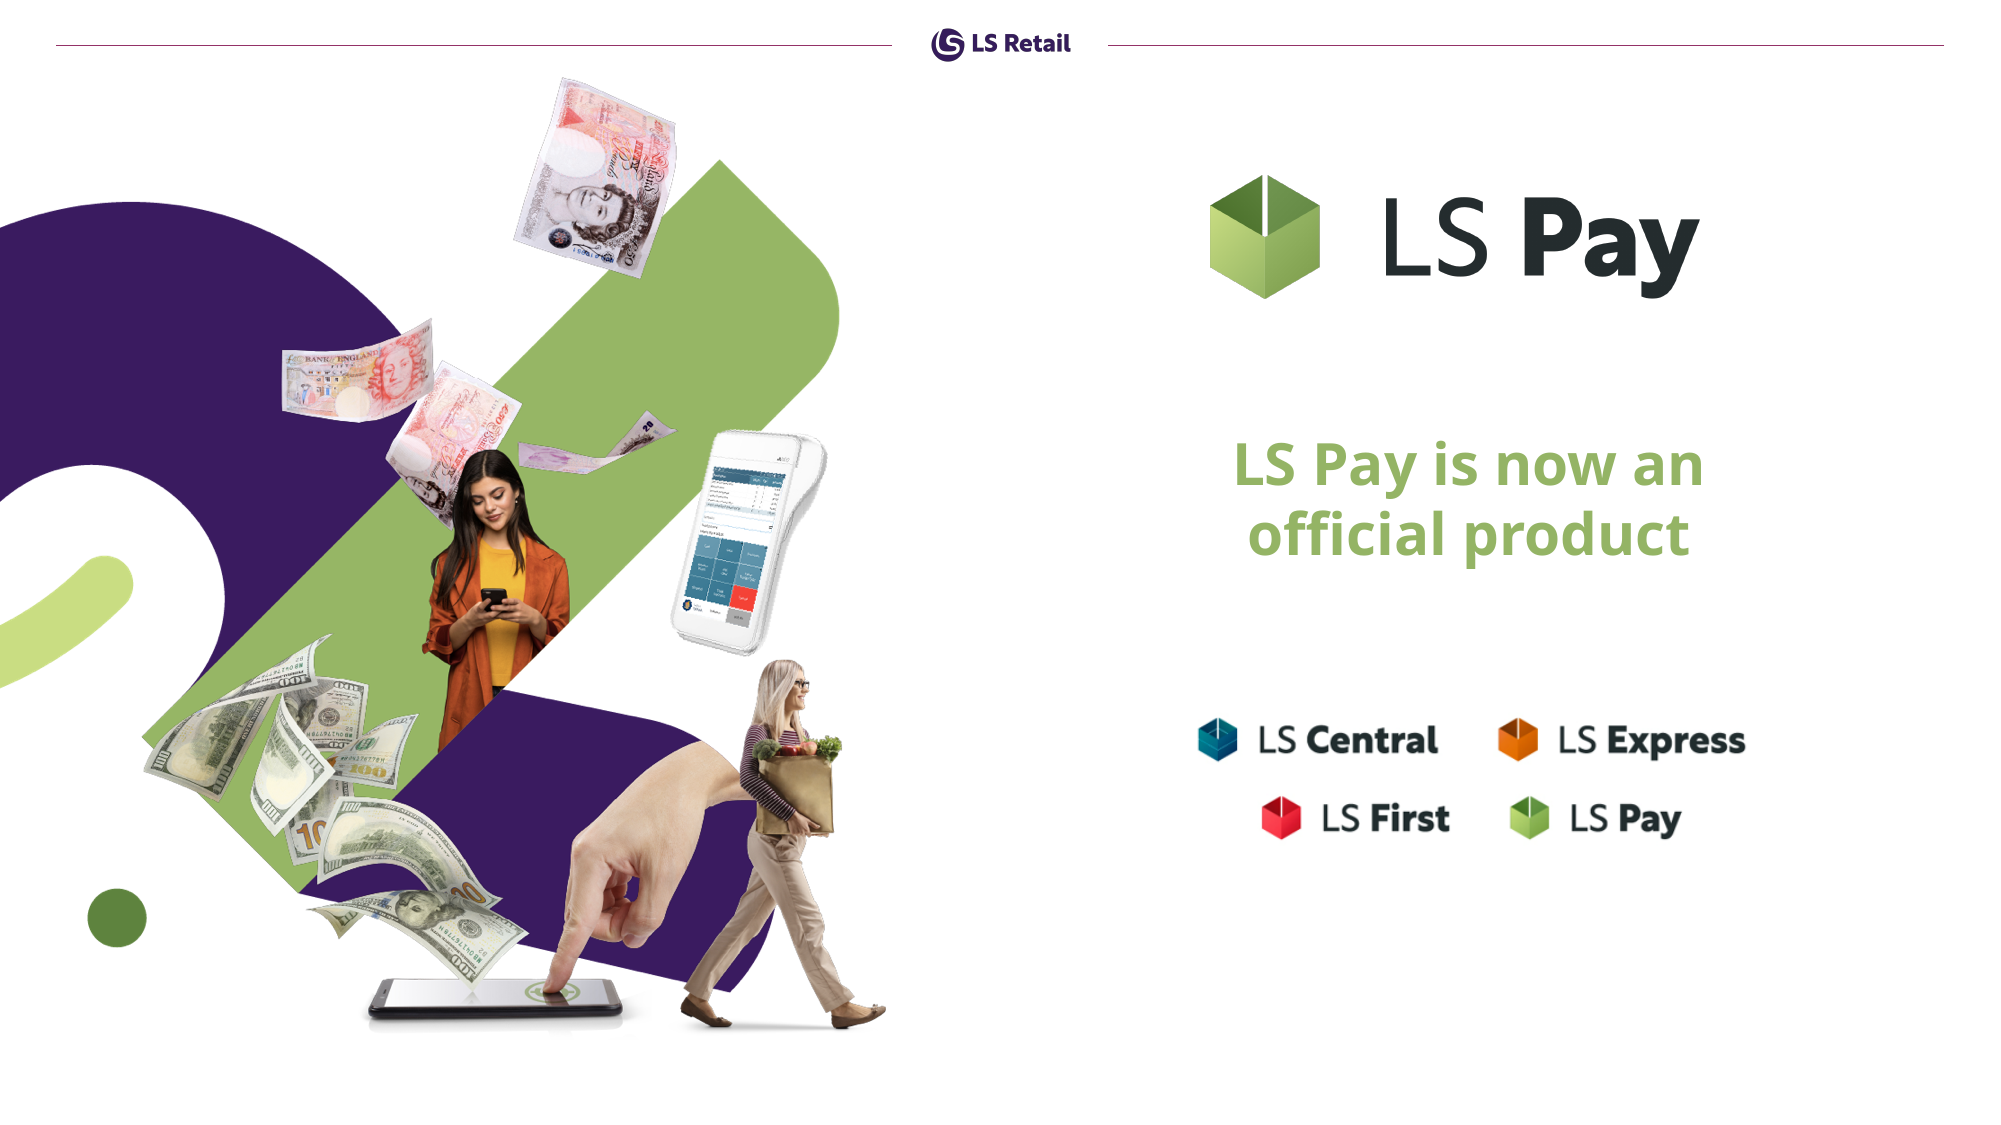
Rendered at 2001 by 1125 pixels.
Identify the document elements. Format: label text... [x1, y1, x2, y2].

picture [1210, 175, 1700, 299]
picture [917, 14, 1083, 76]
picture [0, 77, 886, 1048]
text_box LS Pay is now an official product [999, 419, 1939, 575]
picture [1129, 680, 1850, 891]
